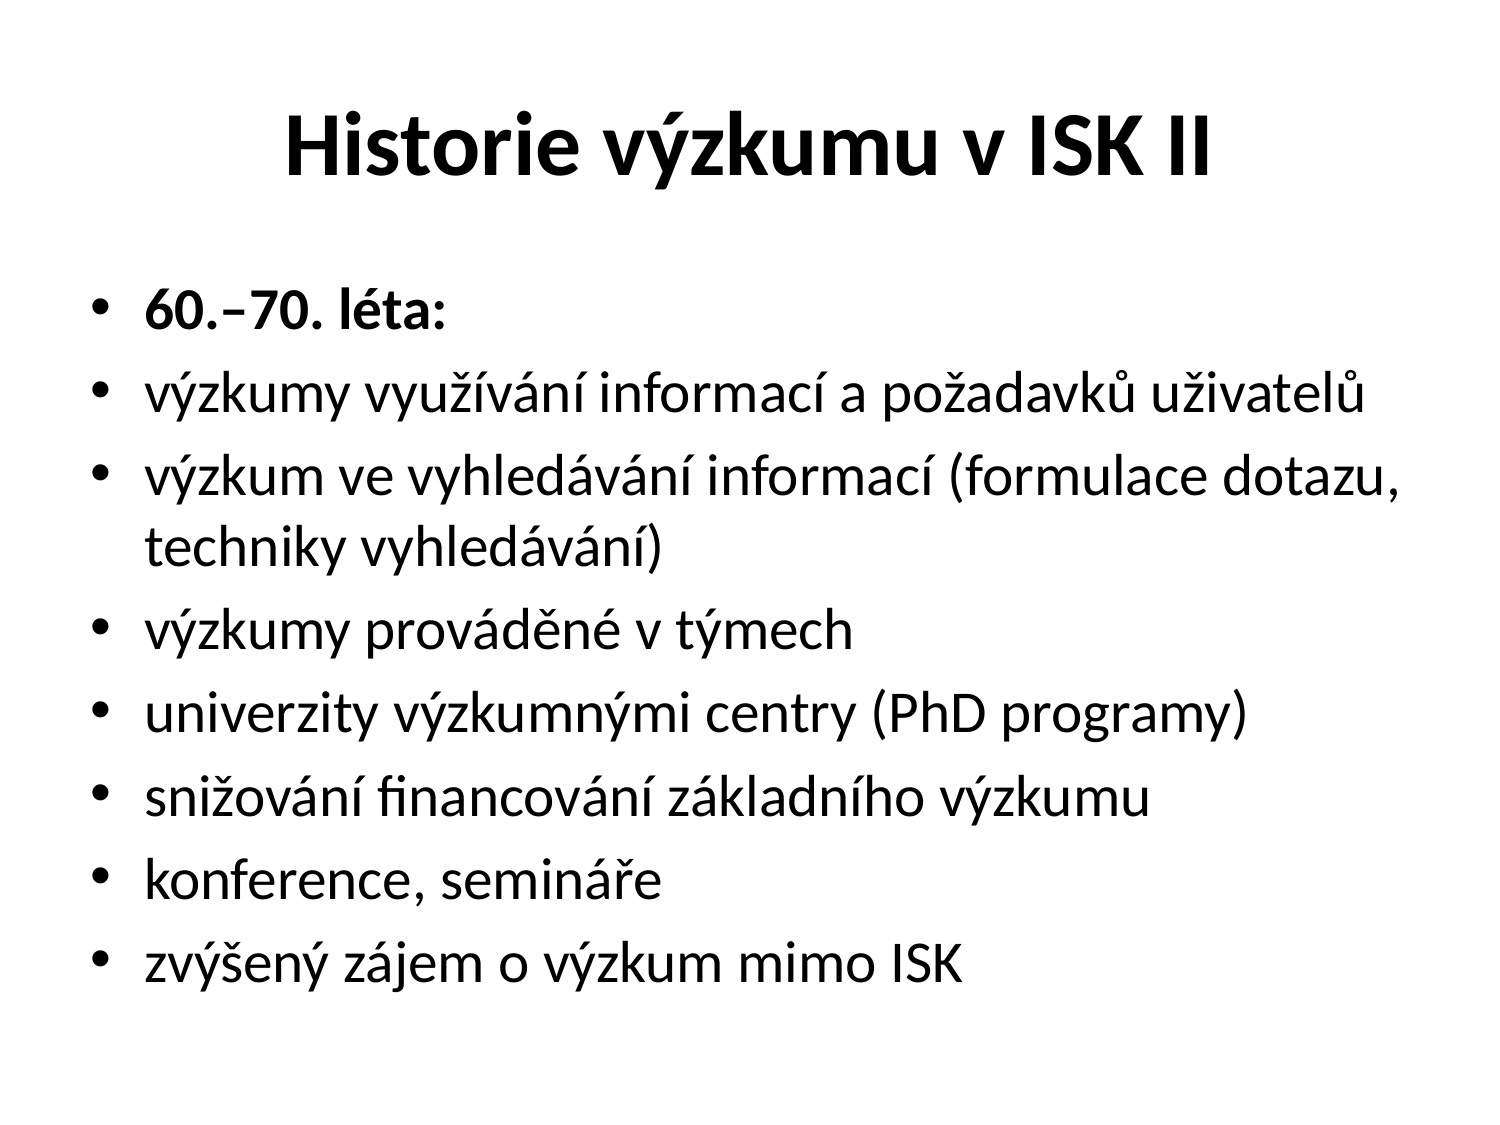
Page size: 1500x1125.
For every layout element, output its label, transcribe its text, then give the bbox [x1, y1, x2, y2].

title Historie výzkumu v ISK II [75, 45, 1425, 233]
list 60.–70. léta: výzkumy využívání informací a požadavků uživatelů výzkum ve vyhledávání informací (formulace dotazu, techniky vyhledávání) výzkumy prováděné v týmech univerzity výzkumnými centry (PhD programy) snižování financování základního výzkumu konference, semináře zvýšený zájem o výzkum mimo ISK [75, 262, 1425, 1005]
